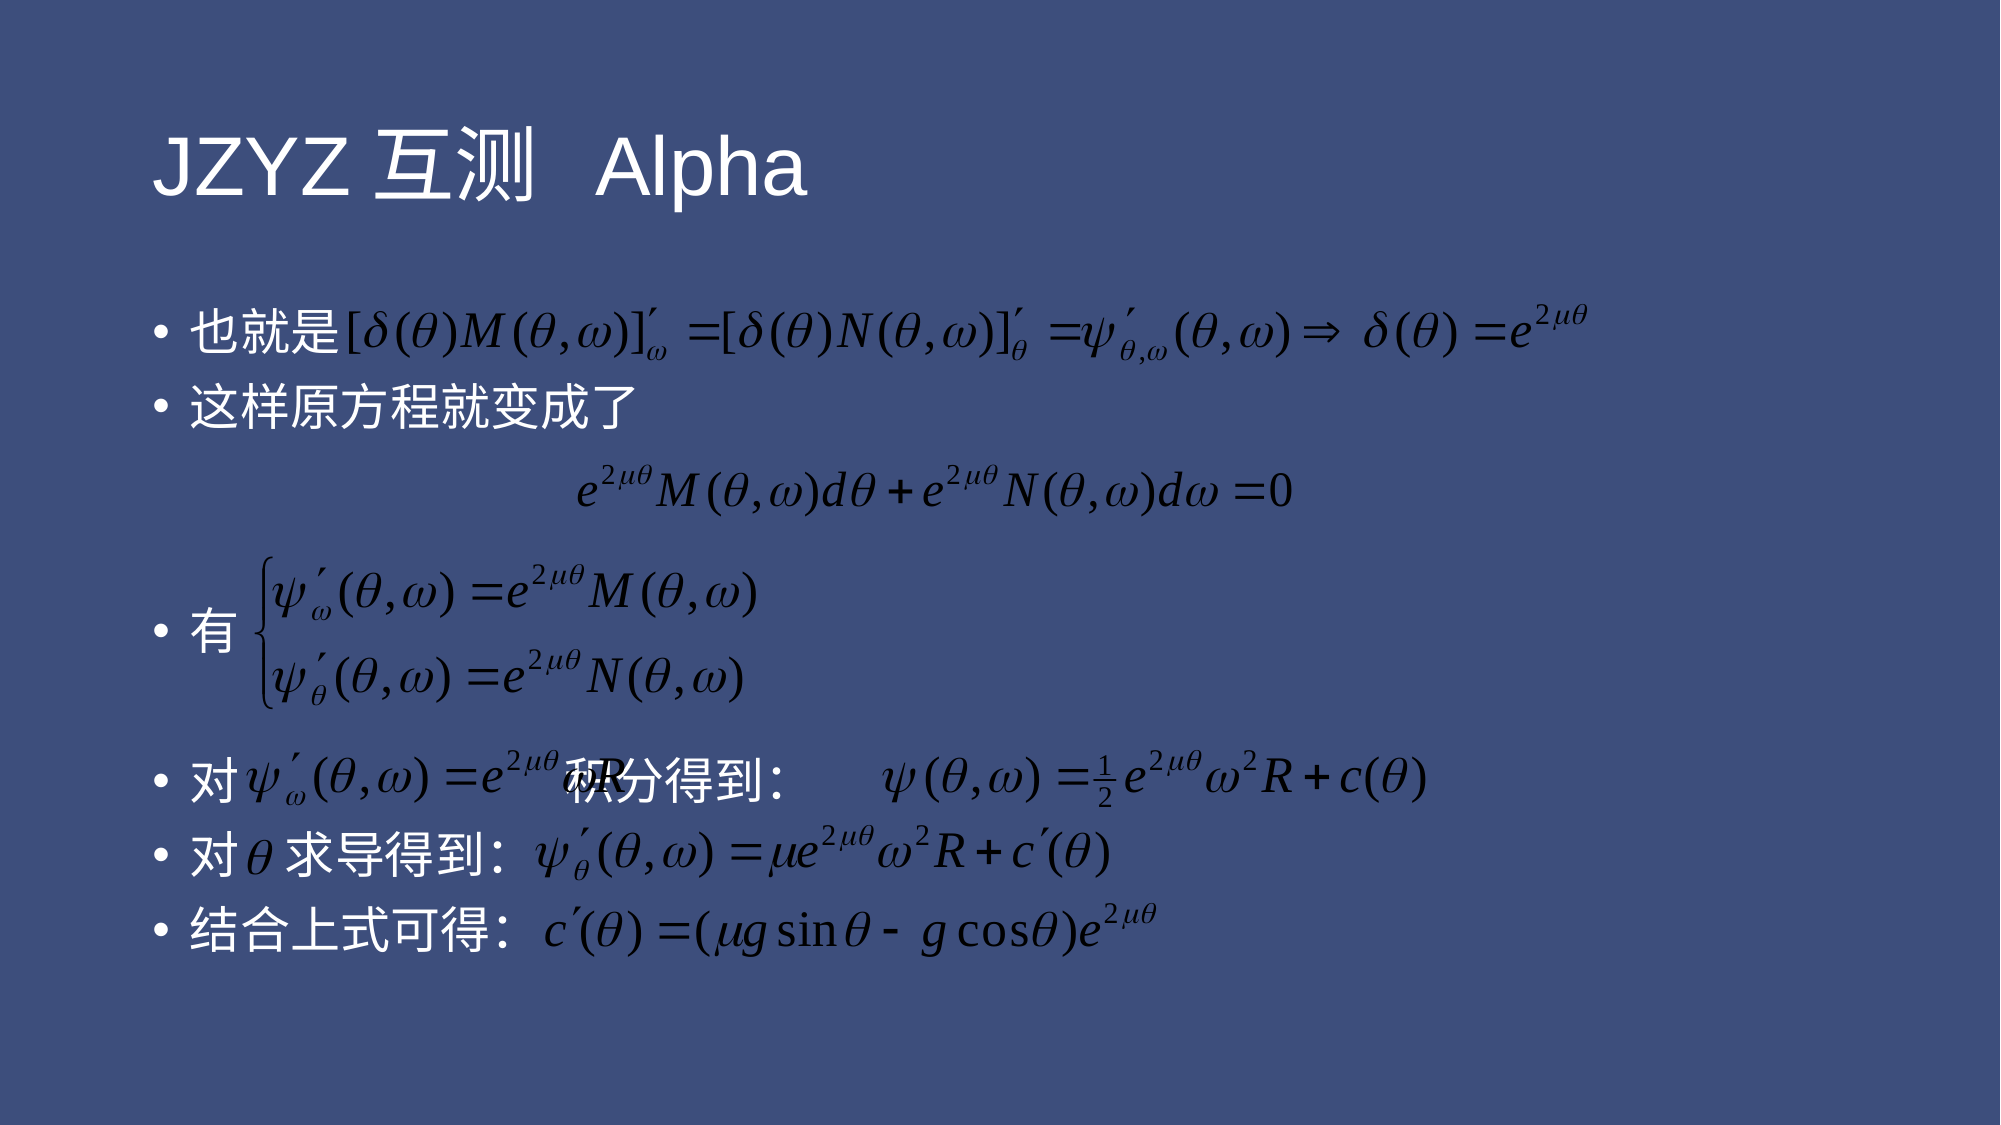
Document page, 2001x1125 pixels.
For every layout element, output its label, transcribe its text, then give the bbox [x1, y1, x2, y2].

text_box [341, 291, 1597, 377]
title JZYZ互测 Alpha [137, 59, 1863, 278]
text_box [878, 737, 1439, 819]
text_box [536, 891, 1169, 969]
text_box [243, 548, 769, 719]
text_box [531, 812, 1121, 894]
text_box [569, 452, 1302, 527]
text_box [240, 827, 283, 888]
list 也就是 这样原方程就变成了 有 对 积分得到： 对 求导得到： 结合上式可得： [137, 299, 1863, 1014]
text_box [243, 737, 636, 819]
